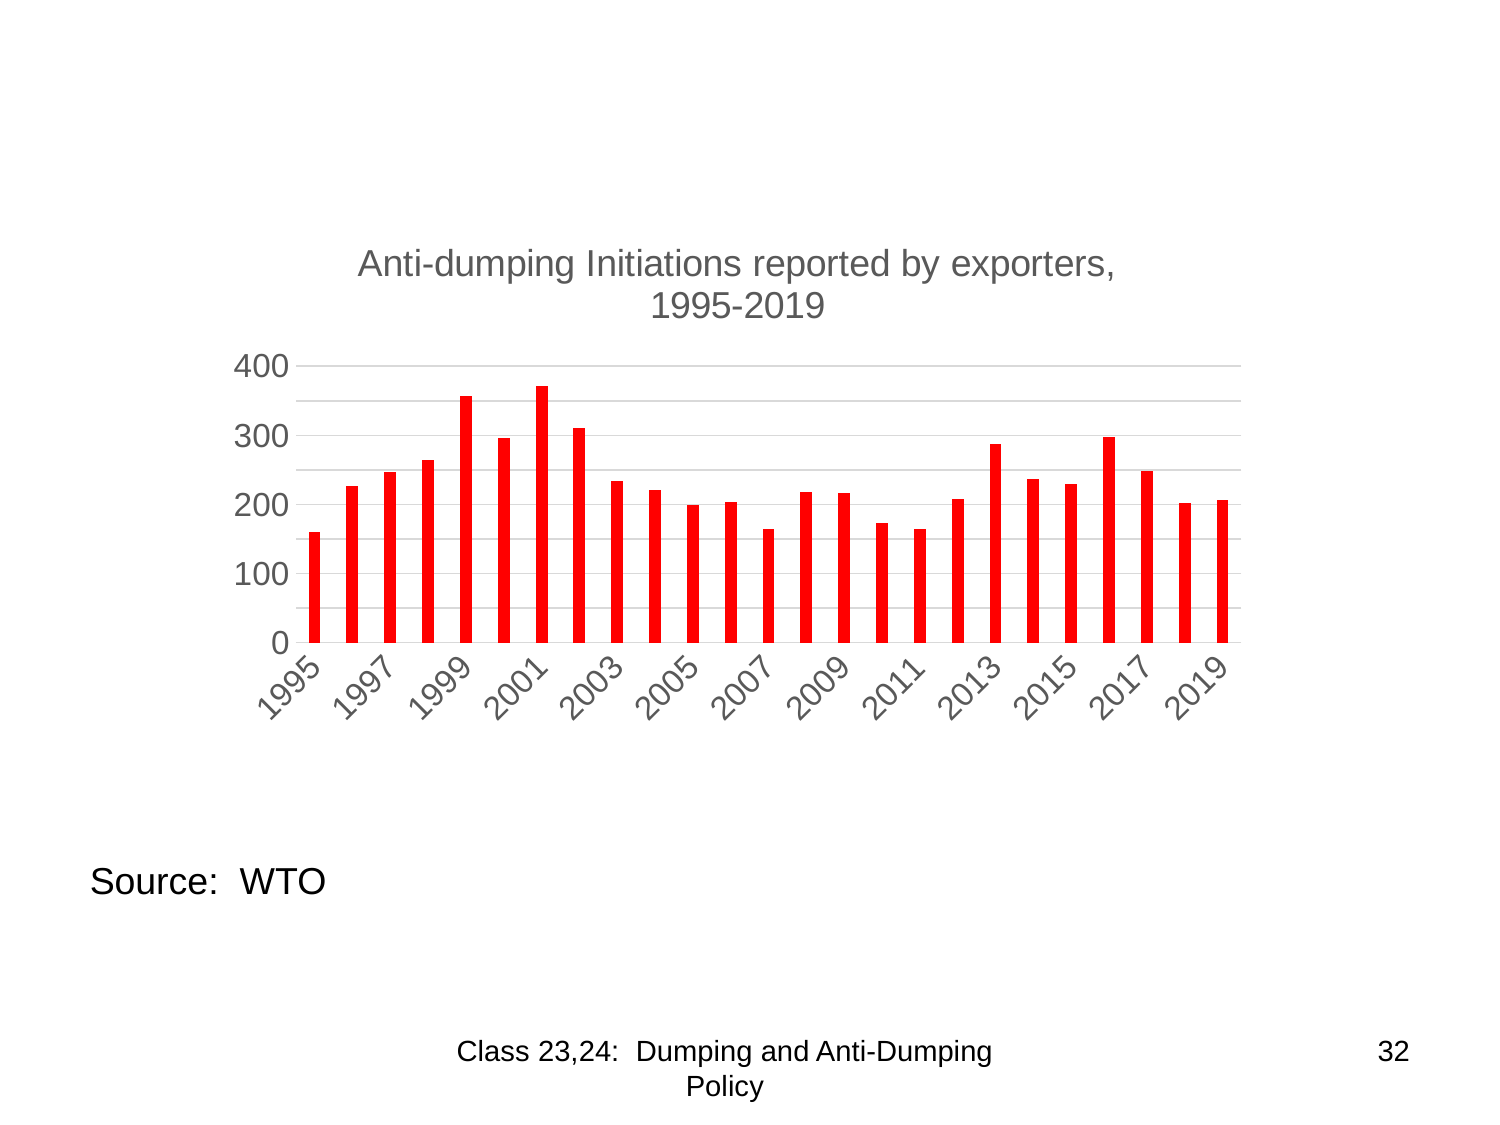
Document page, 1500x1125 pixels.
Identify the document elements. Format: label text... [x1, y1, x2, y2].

text_box Source: WTO [75, 849, 713, 910]
slide_number 32 [1074, 1024, 1426, 1103]
chart [212, 212, 1263, 738]
footer Class 23,24: Dumping and Anti-Dumping Policy [437, 1024, 1013, 1103]
